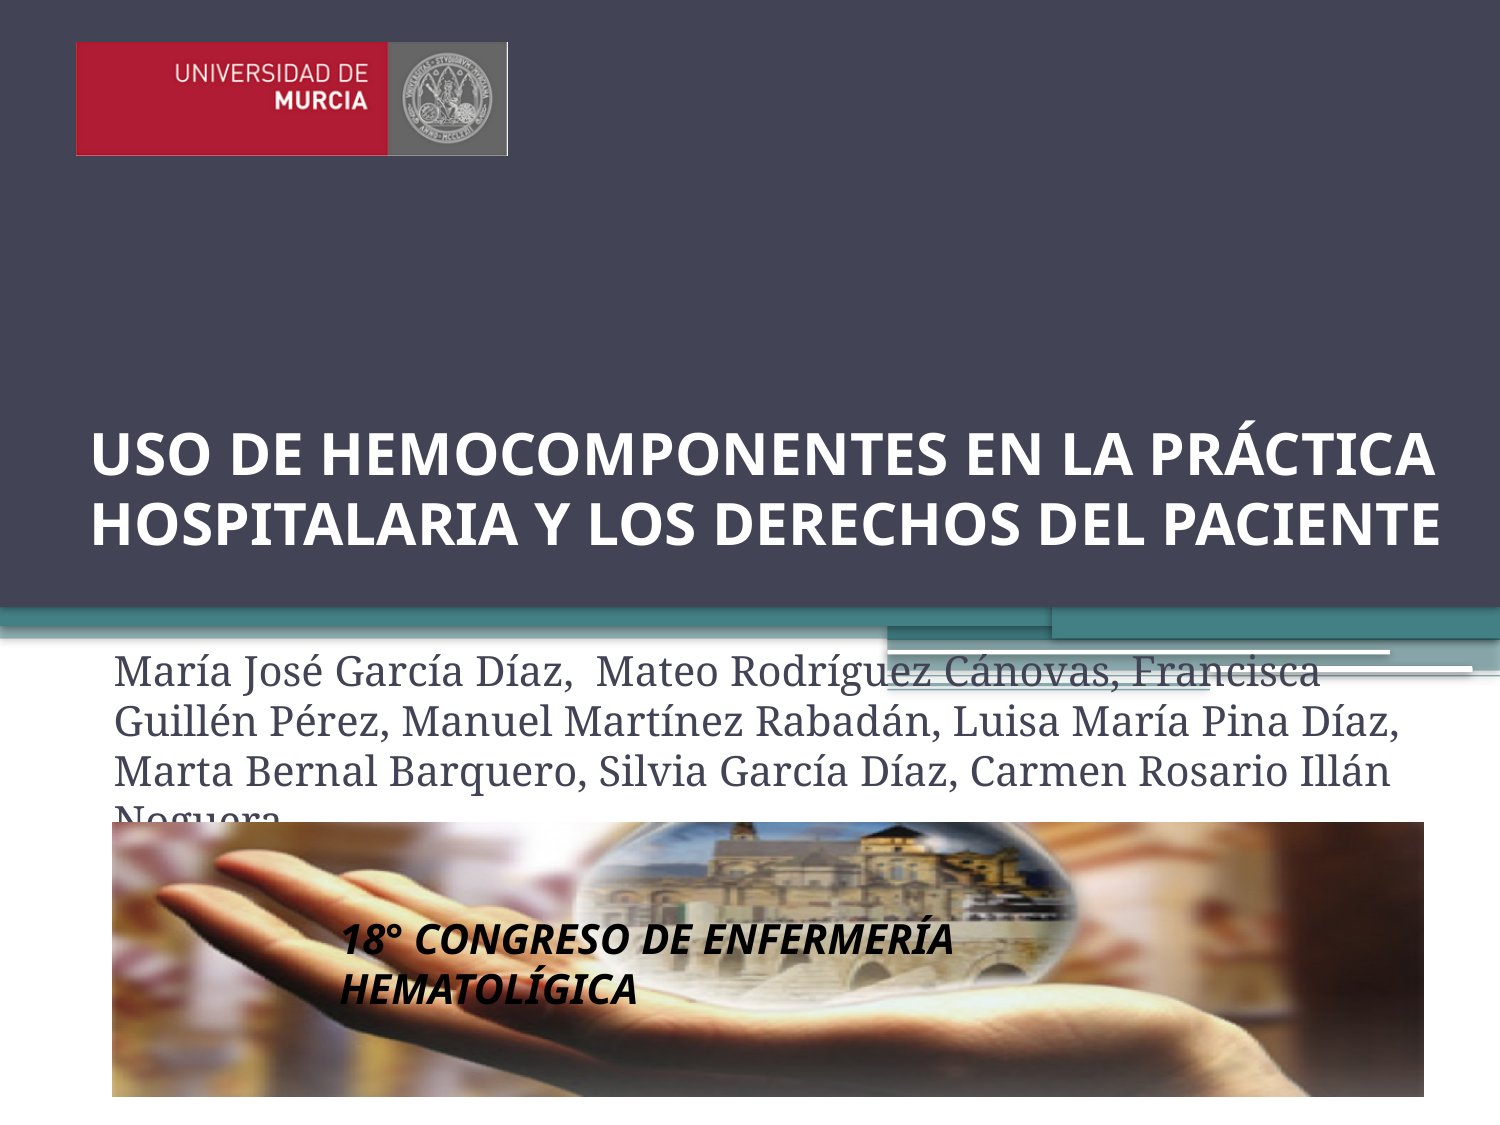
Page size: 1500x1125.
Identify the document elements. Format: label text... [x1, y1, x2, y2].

title USO DE HEMOCOMPONENTES EN LA PRÁCTICA HOSPITALARIA Y LOS DERECHOS DEL PACIENTE [75, 394, 1463, 636]
picture [111, 822, 1424, 1097]
subtitle María José García Díaz, Mateo Rodríguez Cánovas, Francisca Guillén Pérez, Manuel Martínez Rabadán, Luisa María Pina Díaz, Marta Bernal Barquero, Silvia García Díaz, Carmen Rosario Illán Noguera [88, 637, 1447, 823]
picture [76, 42, 508, 156]
